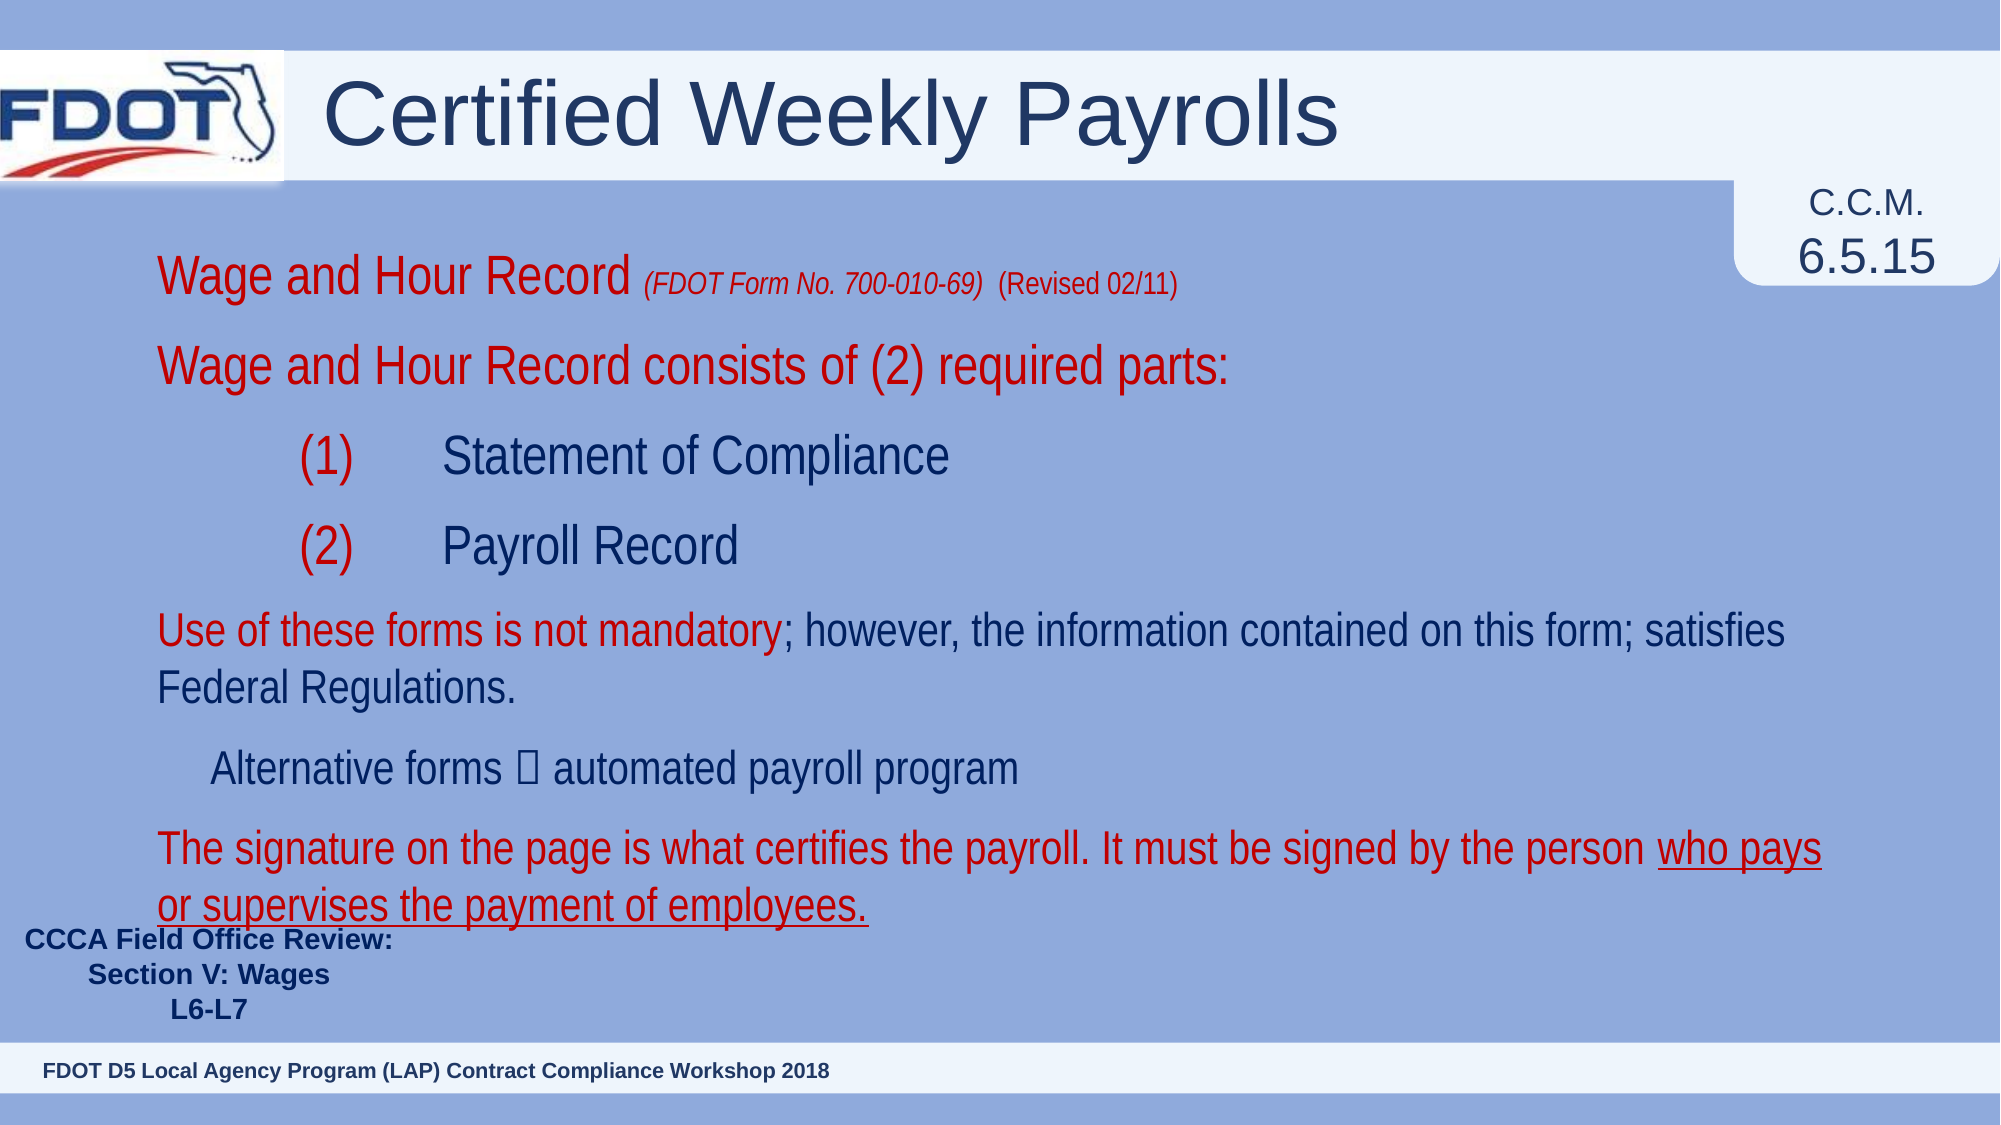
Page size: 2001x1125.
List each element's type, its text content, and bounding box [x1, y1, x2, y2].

title Certified Weekly Payrolls [307, 50, 2000, 181]
picture [0, 50, 284, 181]
text_box CCCA Field Office Review: Section V: Wages L6-L7 [0, 912, 477, 1033]
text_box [1733, 101, 2000, 292]
list Wage and Hour Record (FDOT Form No. 700-010-69) (Revised 02/11) Wage and Hour Record consists of (2) required parts: (1) Statement of Compliance (2) Payroll Record Use of these forms is not mandatory; however, the information contained on this form; satisfies Federal Regulations. Alternative forms  automated payroll program The signature on the page is what certifies the payroll. It must be signed by the person who pays or supervises the payment of employees. [142, 231, 1867, 946]
slide_number 110 [1412, 1042, 1863, 1103]
